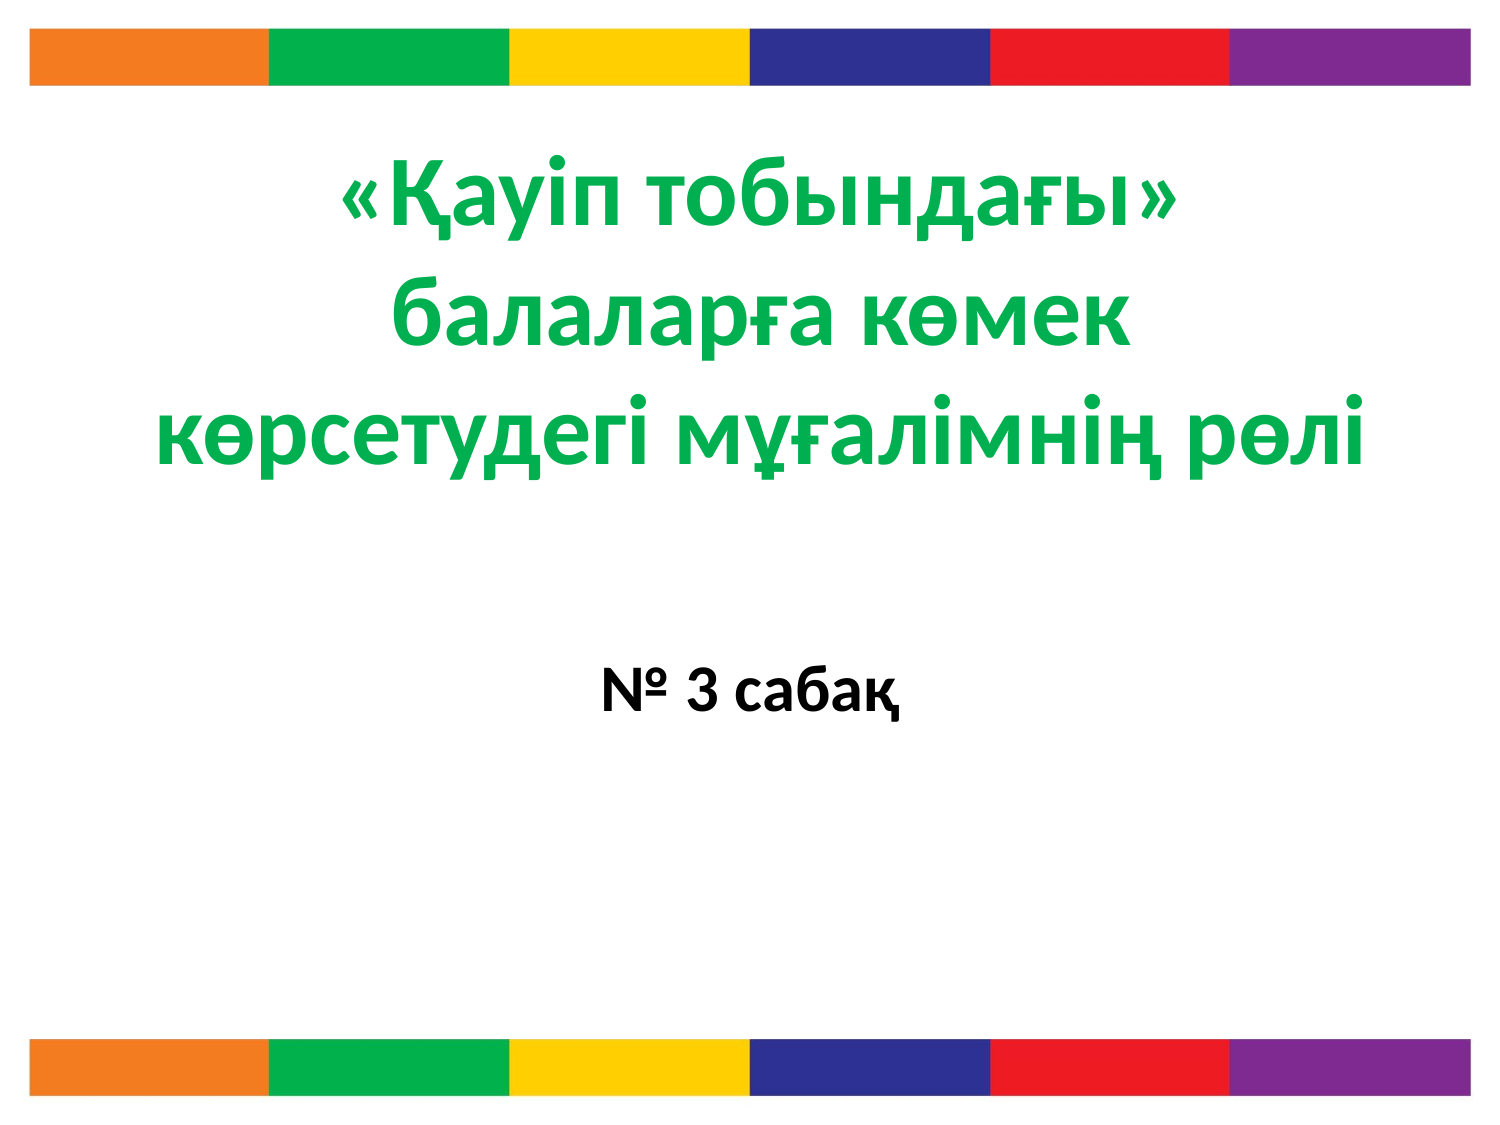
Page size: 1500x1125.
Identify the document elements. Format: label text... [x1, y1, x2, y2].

subtitle № 3 сабақ [225, 637, 1275, 925]
picture [0, 1039, 1500, 1125]
title «Қауіп тобындағы» балаларға көмек көрсетудегі мұғалімнің рөлі [123, 160, 1399, 450]
picture [0, 0, 1500, 86]
